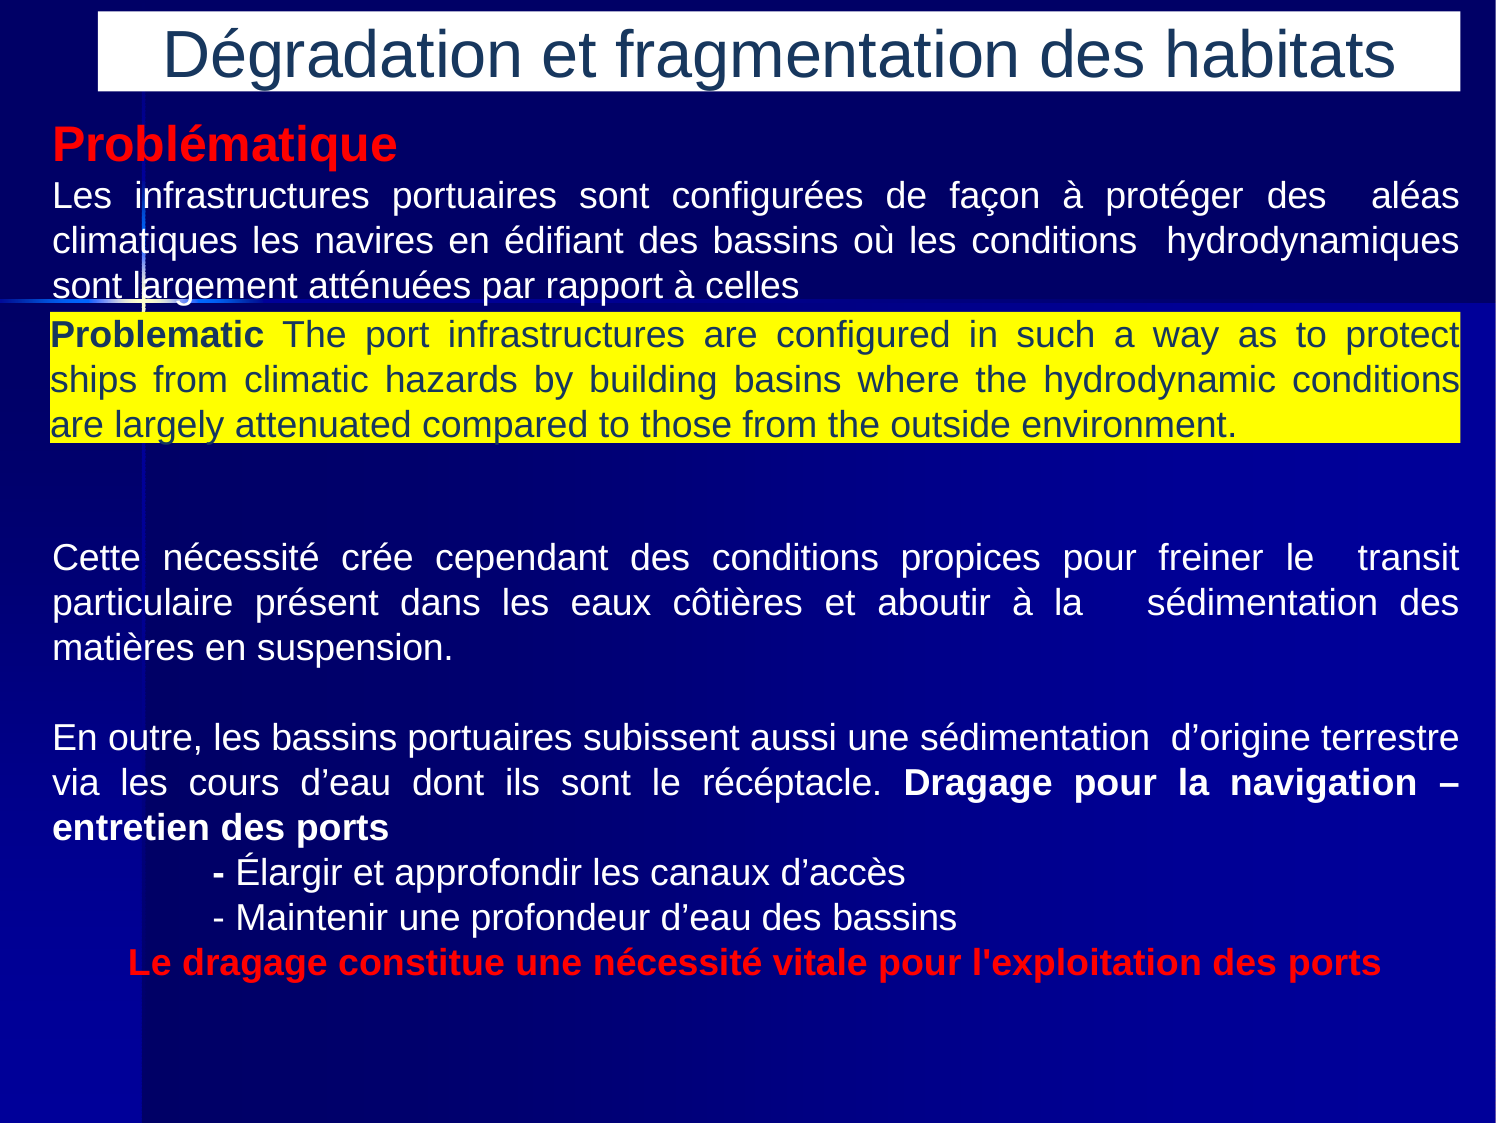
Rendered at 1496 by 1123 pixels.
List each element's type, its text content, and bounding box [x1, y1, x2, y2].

text_box Problematic The port infrastructures are configured in such a way as to protect ships from climatic hazards by building basins where the hydrodynamic conditions are largely attenuated compared to those from the outside environment. [50, 311, 1461, 443]
picture [0, 0, 1496, 1123]
text_box Problématique Les infrastructures portuaires sont configurées de façon à protéger des aléas climatiques les navires en édifiant des bassins où les conditions hydrodynamiques sont largement atténuées par rapport à celles du milieu extérieur. Cette nécessité crée cependant des conditions propices pour freiner le transit particulaire présent dans les eaux côtières et aboutir à la sédimentation des matières en suspension. En outre, les bassins portuaires subissent aussi une sédimentation d’origine terrestre via les cours d’eau dont ils sont le récéptacle. Dragage pour la navigation – entretien des ports - Élargir et approfondir les canaux d’accès - Maintenir une profondeur d’eau des bassins Le dragage constitue une nécessité vitale pour l'exploitation des ports [50, 111, 1461, 311]
text_box Problématique Les infrastructures portuaires sont configurées de façon à protéger des aléas climatiques les navires en édifiant des bassins où les conditions hydrodynamiques sont largement atténuées par rapport à celles du milieu extérieur. Cette nécessité crée cependant des conditions propices pour freiner le transit particulaire présent dans les eaux côtières et aboutir à la sédimentation des matières en suspension. En outre, les bassins portuaires subissent aussi une sédimentation d’origine terrestre via les cours d’eau dont ils sont le récéptacle. Dragage pour la navigation – entretien des ports - Élargir et approfondir les canaux d’accès - Maintenir une profondeur d’eau des bassins Le dragage constitue une nécessité vitale pour l'exploitation des ports [50, 443, 1461, 984]
text_box Dégradation et fragmentation des habitats [97, 11, 1461, 92]
